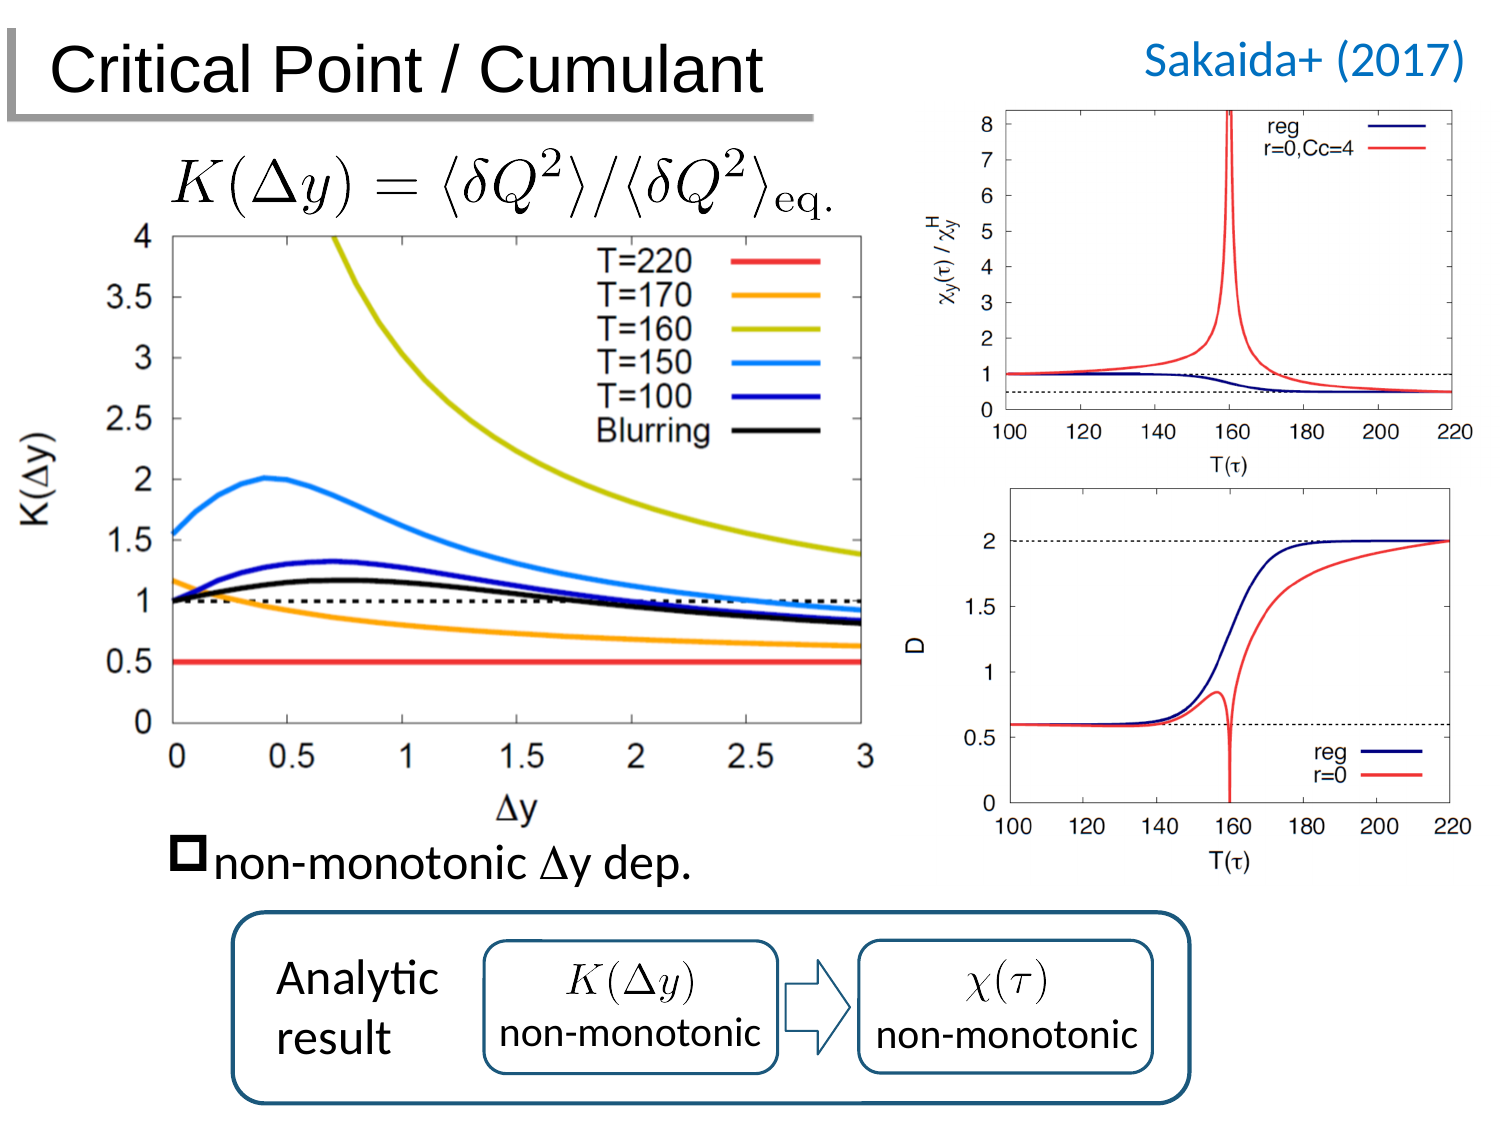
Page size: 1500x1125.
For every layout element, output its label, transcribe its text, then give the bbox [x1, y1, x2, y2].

text_box [783, 957, 852, 1057]
picture [565, 961, 693, 1005]
text_box [856, 938, 990, 1064]
text_box non-monotonic [483, 997, 777, 1063]
text_box [861, 1065, 1150, 1076]
text_box non-monotonic [860, 999, 1154, 1065]
picture [0, 148, 940, 842]
picture [965, 1, 1401, 1004]
text_box Sakaida+ (2017) [1405, 18, 1482, 94]
text_box [481, 938, 780, 1076]
text_box non-monotonic Dy dep. [151, 852, 709, 897]
title Critical Point / Cumulant [15, 17, 824, 115]
text_box [230, 910, 1192, 1106]
text_box Analytic result [262, 936, 455, 1072]
